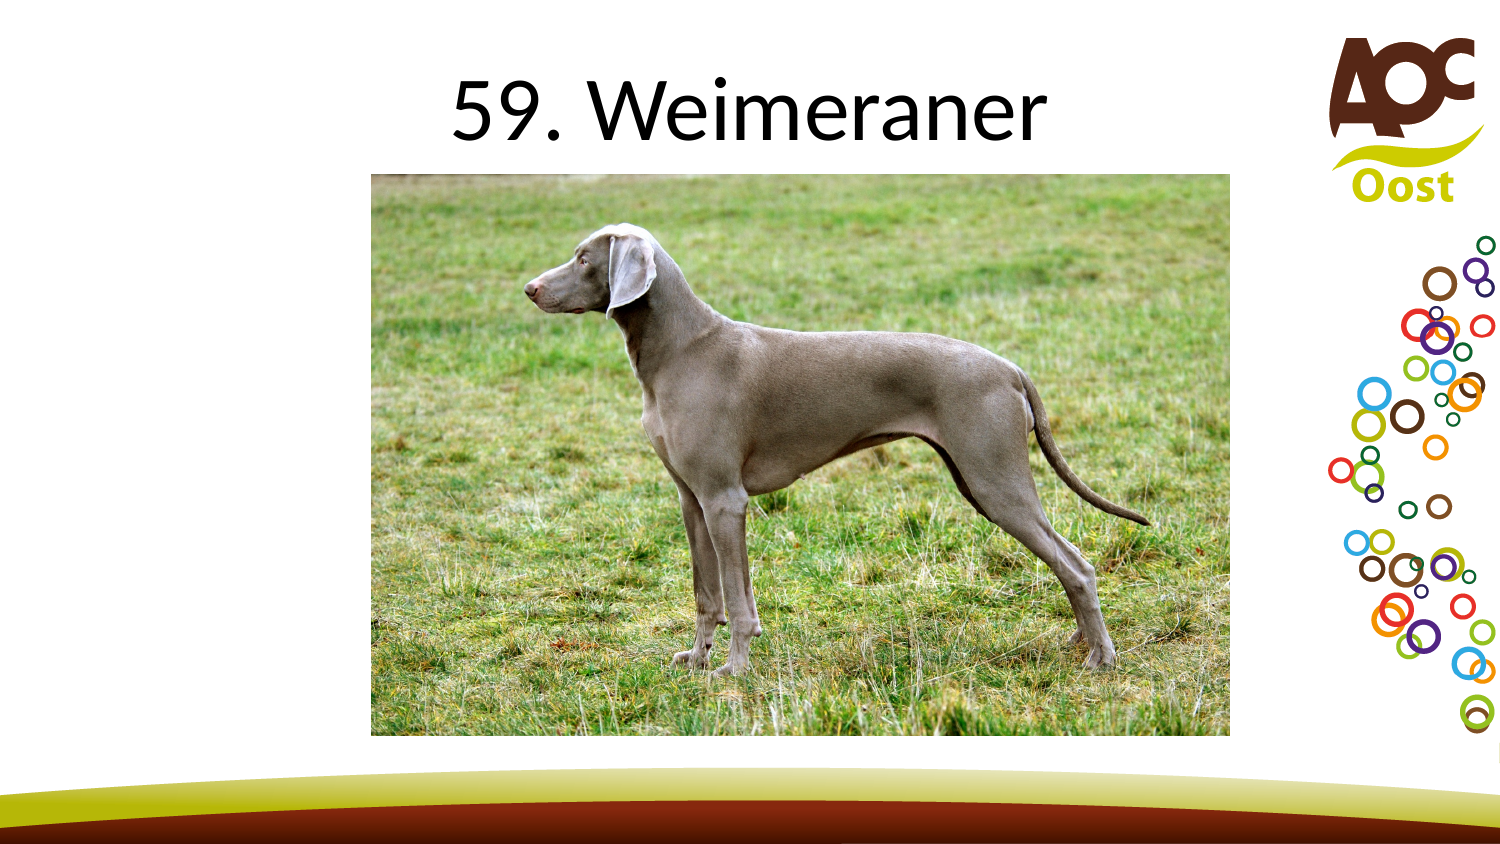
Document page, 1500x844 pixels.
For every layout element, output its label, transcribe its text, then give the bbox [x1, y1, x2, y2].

title 59. Weimeraner [75, 33, 1425, 175]
picture [0, 0, 1500, 844]
